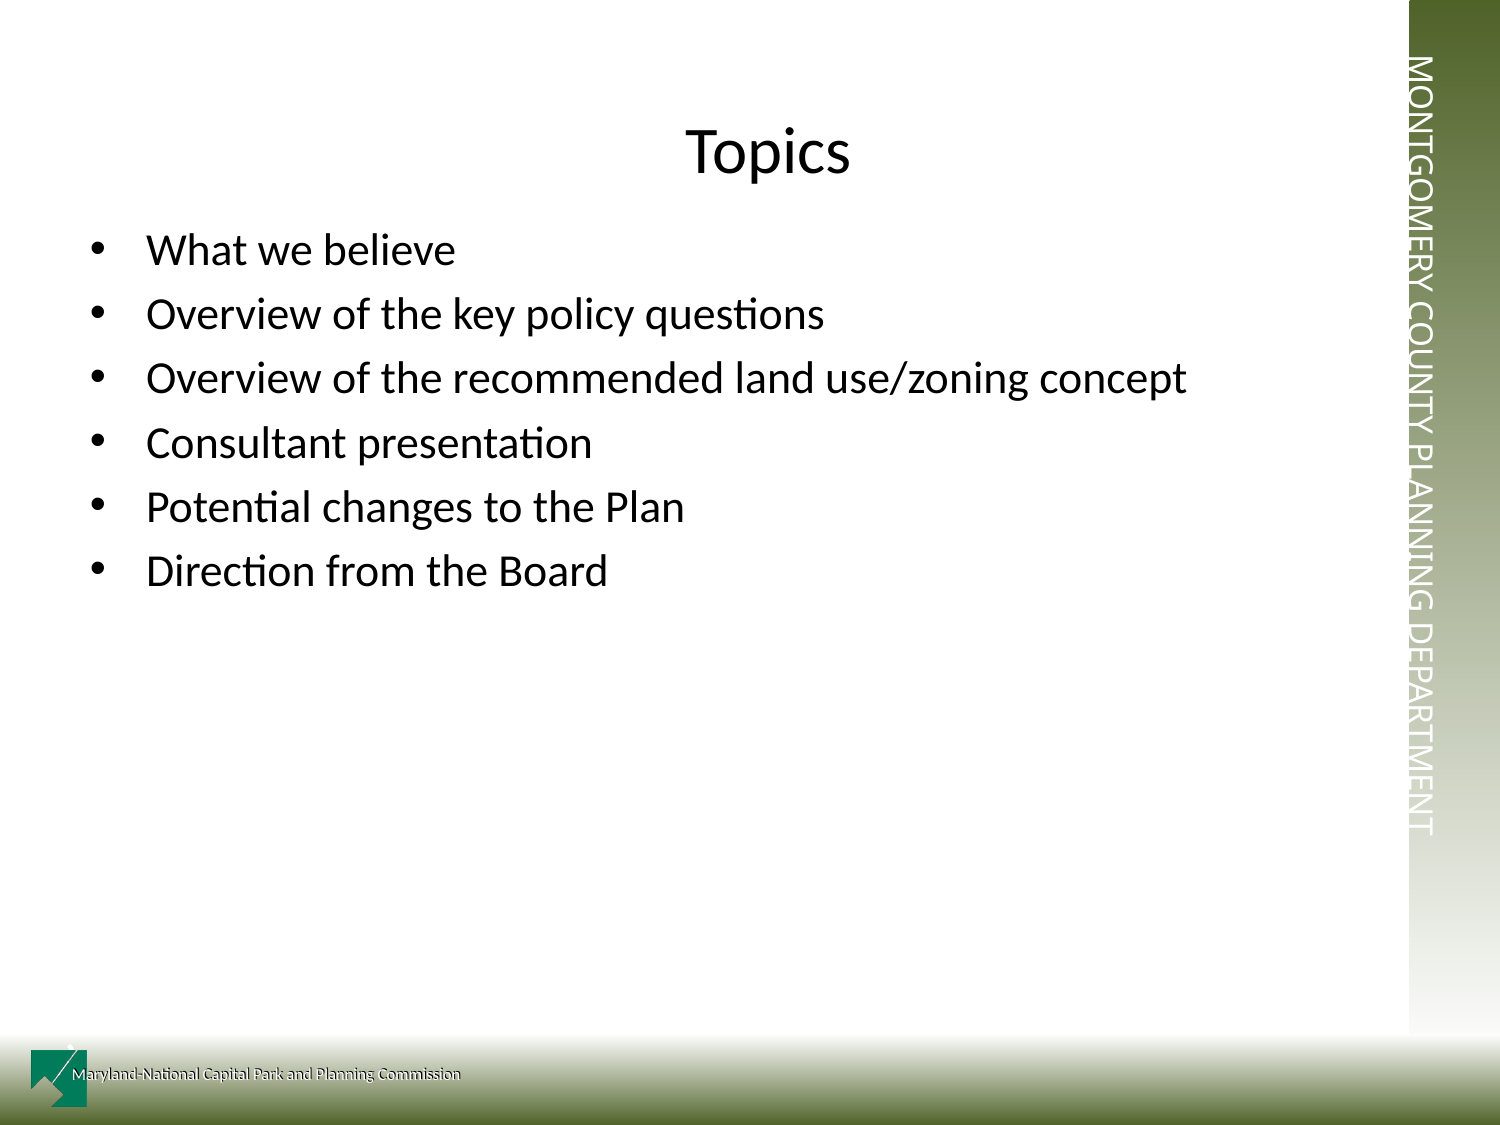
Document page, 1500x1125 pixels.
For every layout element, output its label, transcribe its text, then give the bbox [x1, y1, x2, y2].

title Topics [87, 99, 1450, 188]
picture [31, 1050, 87, 1107]
list What we believe Overview of the key policy questions Overview of the recommended land use/zoning concept Consultant presentation Potential changes to the Plan Direction from the Board [75, 212, 1450, 1075]
